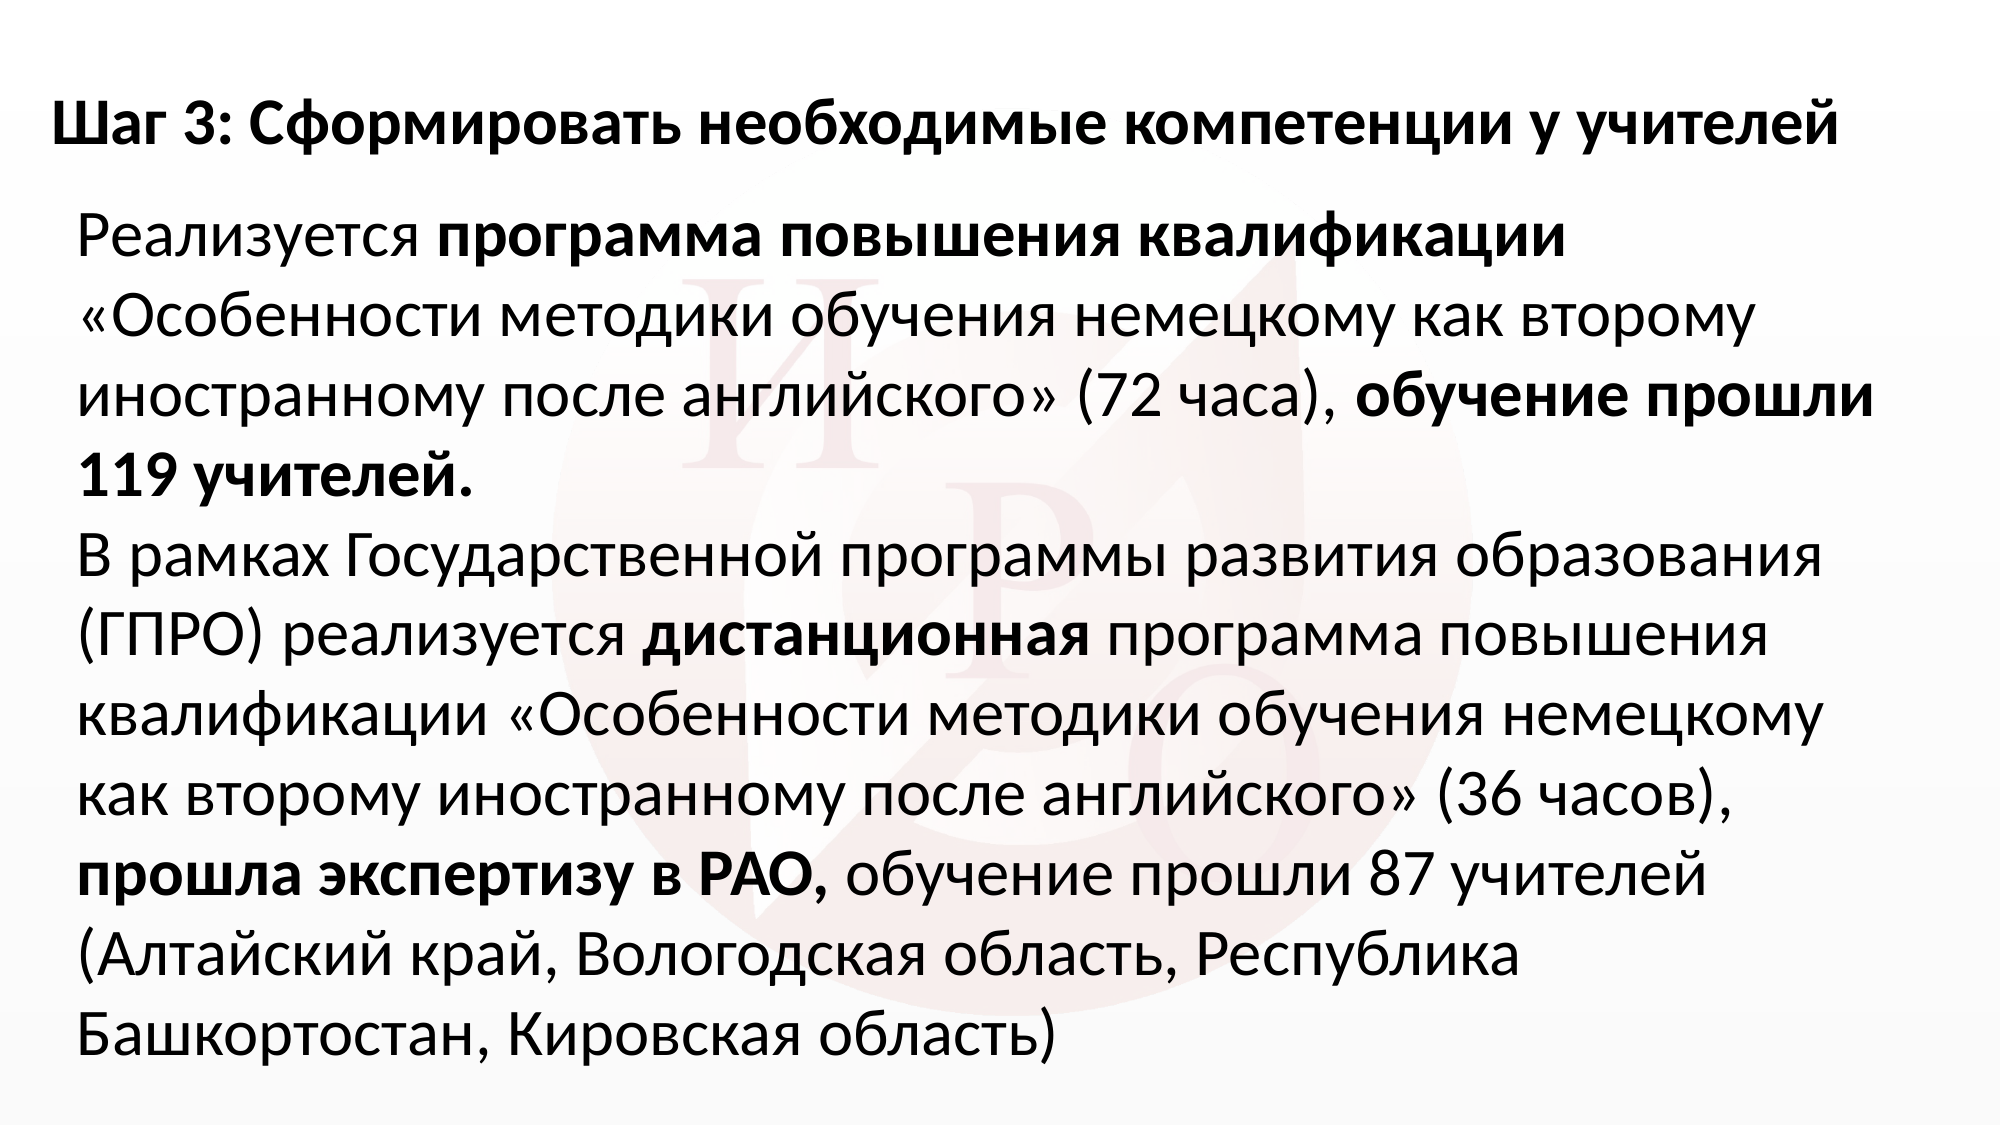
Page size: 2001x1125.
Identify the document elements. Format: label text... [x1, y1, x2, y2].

picture [449, 0, 1575, 1125]
text_box Шаг 3: Сформировать необходимые компетенции у учителей [1575, 70, 1863, 166]
text_box Реализуется программа повышения квалификации «Особенности методики обучения немецкому как второму иностранному после английского» (72 часа), обучение прошли 119 учителей. В рамках Государственной программы развития образования (ГПРО) реализуется дистанционная программа повышения квалификации «Особенности методики обучения немецкому как второму иностранному после английского» (36 часов), прошла экспертизу в РАО, обучение прошли 87 учителей (Алтайский край, Вологодская область, Республика Башкортостан, Кировская область) [1575, 182, 1897, 1077]
text_box Реализуется программа повышения квалификации «Особенности методики обучения немецкому как второму иностранному после английского» (72 часа), обучение прошли 119 учителей. В рамках Государственной программы развития образования (ГПРО) реализуется дистанционная программа повышения квалификации «Особенности методики обучения немецкому как второму иностранному после английского» (36 часов), прошла экспертизу в РАО, обучение прошли 87 учителей (Алтайский край, Вологодская область, Республика Башкортостан, Кировская область) [62, 182, 449, 1077]
text_box Шаг 3: Сформировать необходимые компетенции у учителей [36, 70, 449, 166]
